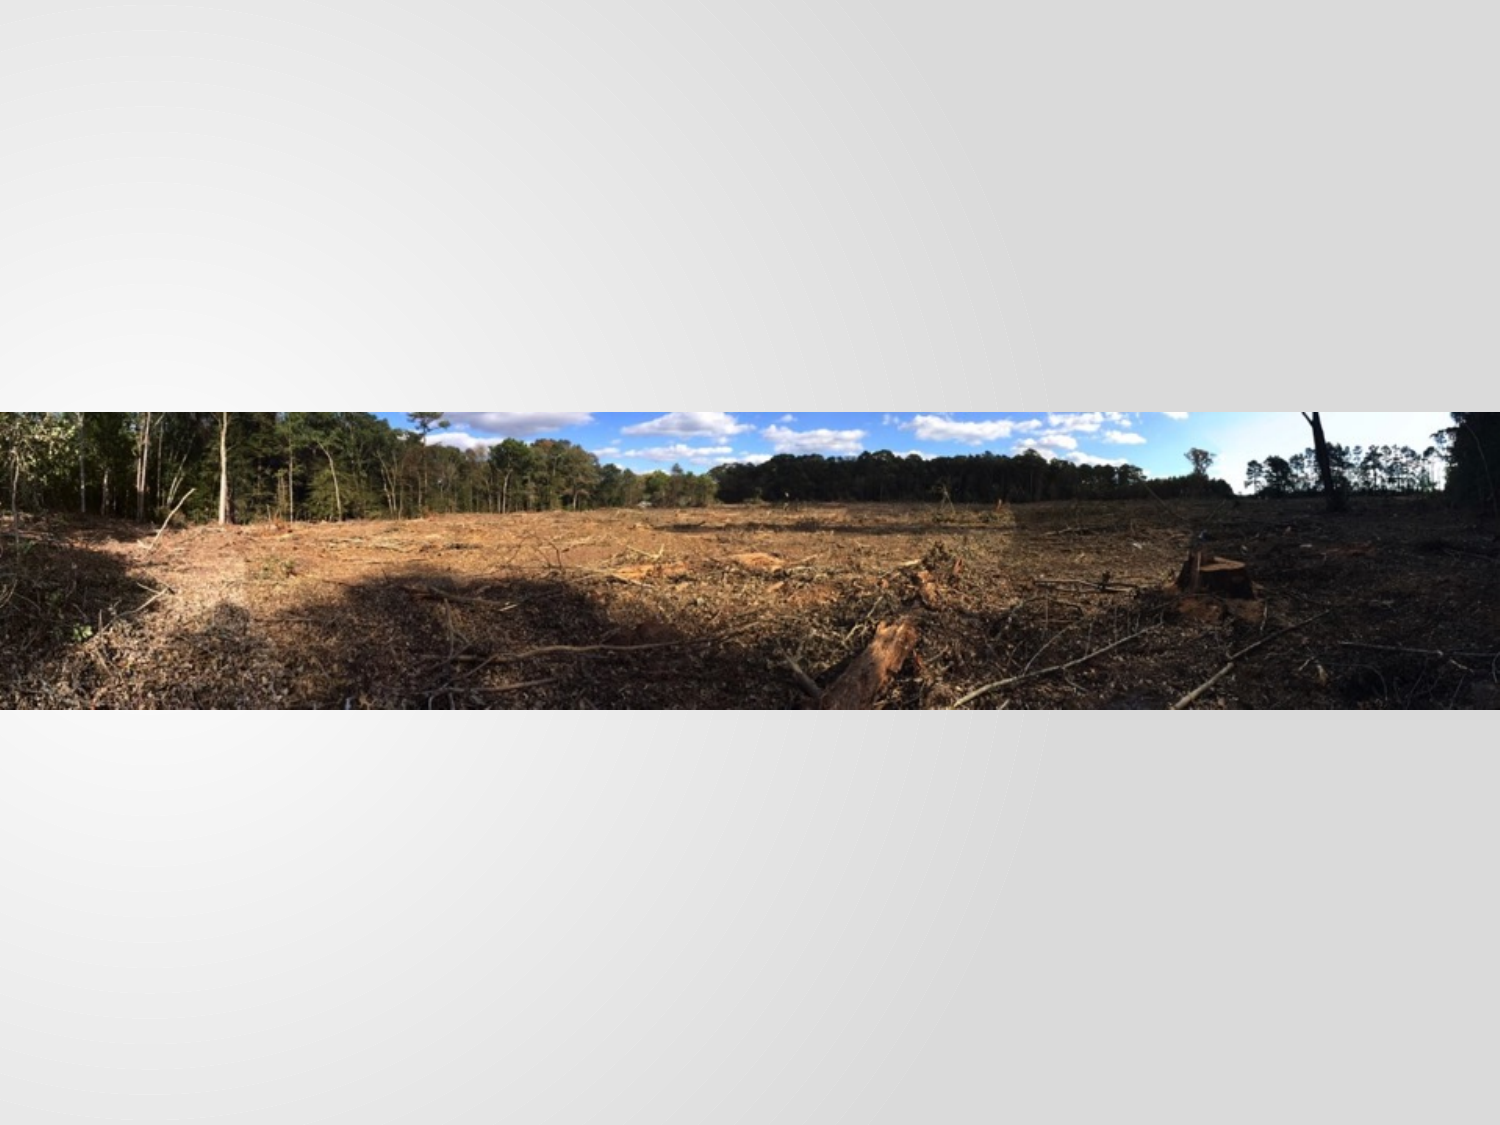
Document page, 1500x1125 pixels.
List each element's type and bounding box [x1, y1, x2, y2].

picture [0, 411, 1500, 711]
